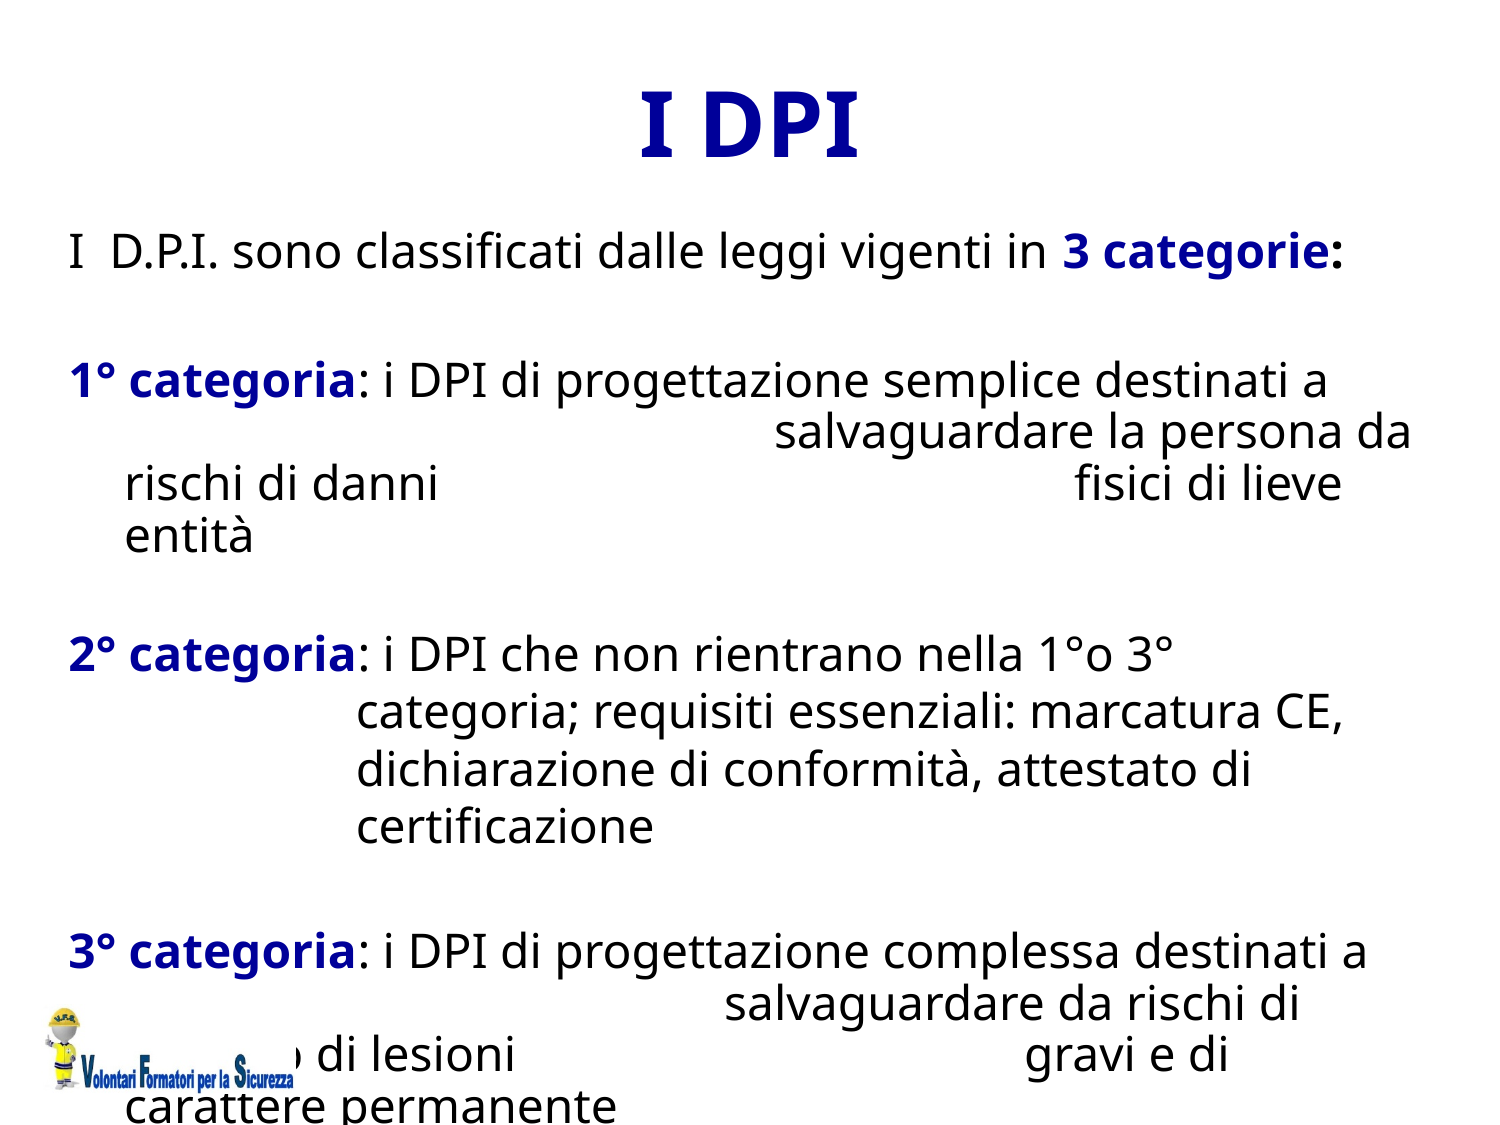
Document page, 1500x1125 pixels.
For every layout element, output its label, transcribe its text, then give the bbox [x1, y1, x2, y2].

text_box I D.P.I. sono classificati dalle leggi vigenti in 3 categorie: 1° categoria: i DPI di progettazione semplice destinati a salvaguardare la persona da rischi di danni fisici di lieve entità 2° categoria: i DPI che non rientrano nella 1°o 3° categoria; requisiti essenziali: marcatura CE, dichiarazione di conformità, attestato di certificazione 3° categoria: i DPI di progettazione complessa destinati a salvaguardare da rischi di morte o di lesioni gravi e di carattere permanente [53, 220, 1459, 1005]
text_box I DPI [74, 45, 1425, 197]
picture [41, 1004, 296, 1094]
